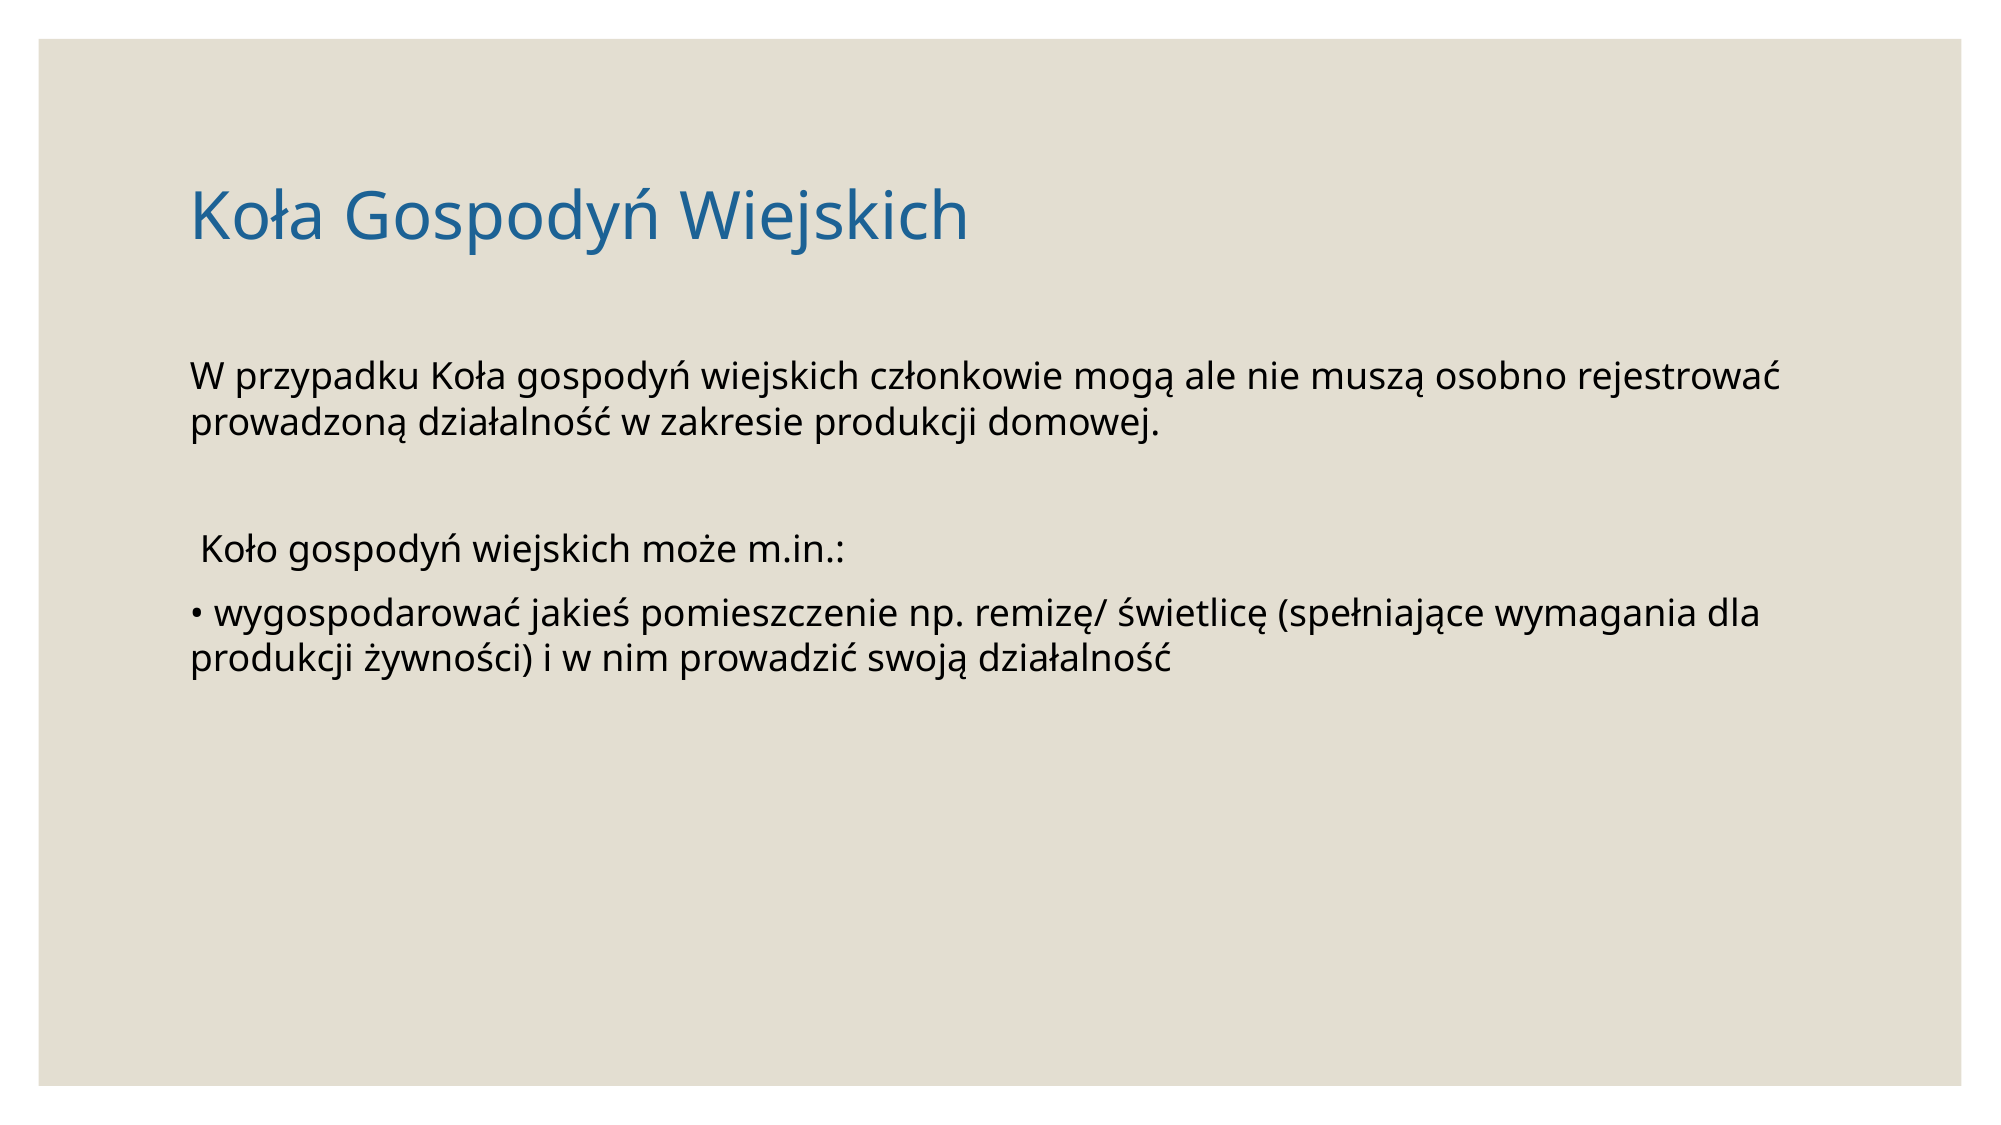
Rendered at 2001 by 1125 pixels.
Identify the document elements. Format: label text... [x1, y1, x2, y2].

title Koła Gospodyń Wiejskich [174, 105, 1825, 331]
list W przypadku Koła gospodyń wiejskich członkowie mogą ale nie muszą osobno rejestrować prowadzoną działalność w zakresie produkcji domowej. Koło gospodyń wiejskich może m.in.: • wygospodarować jakieś pomieszczenie np. remizę/ świetlicę (spełniające wymagania dla produkcji żywności) i w nim prowadzić swoją działalność [174, 345, 1825, 990]
